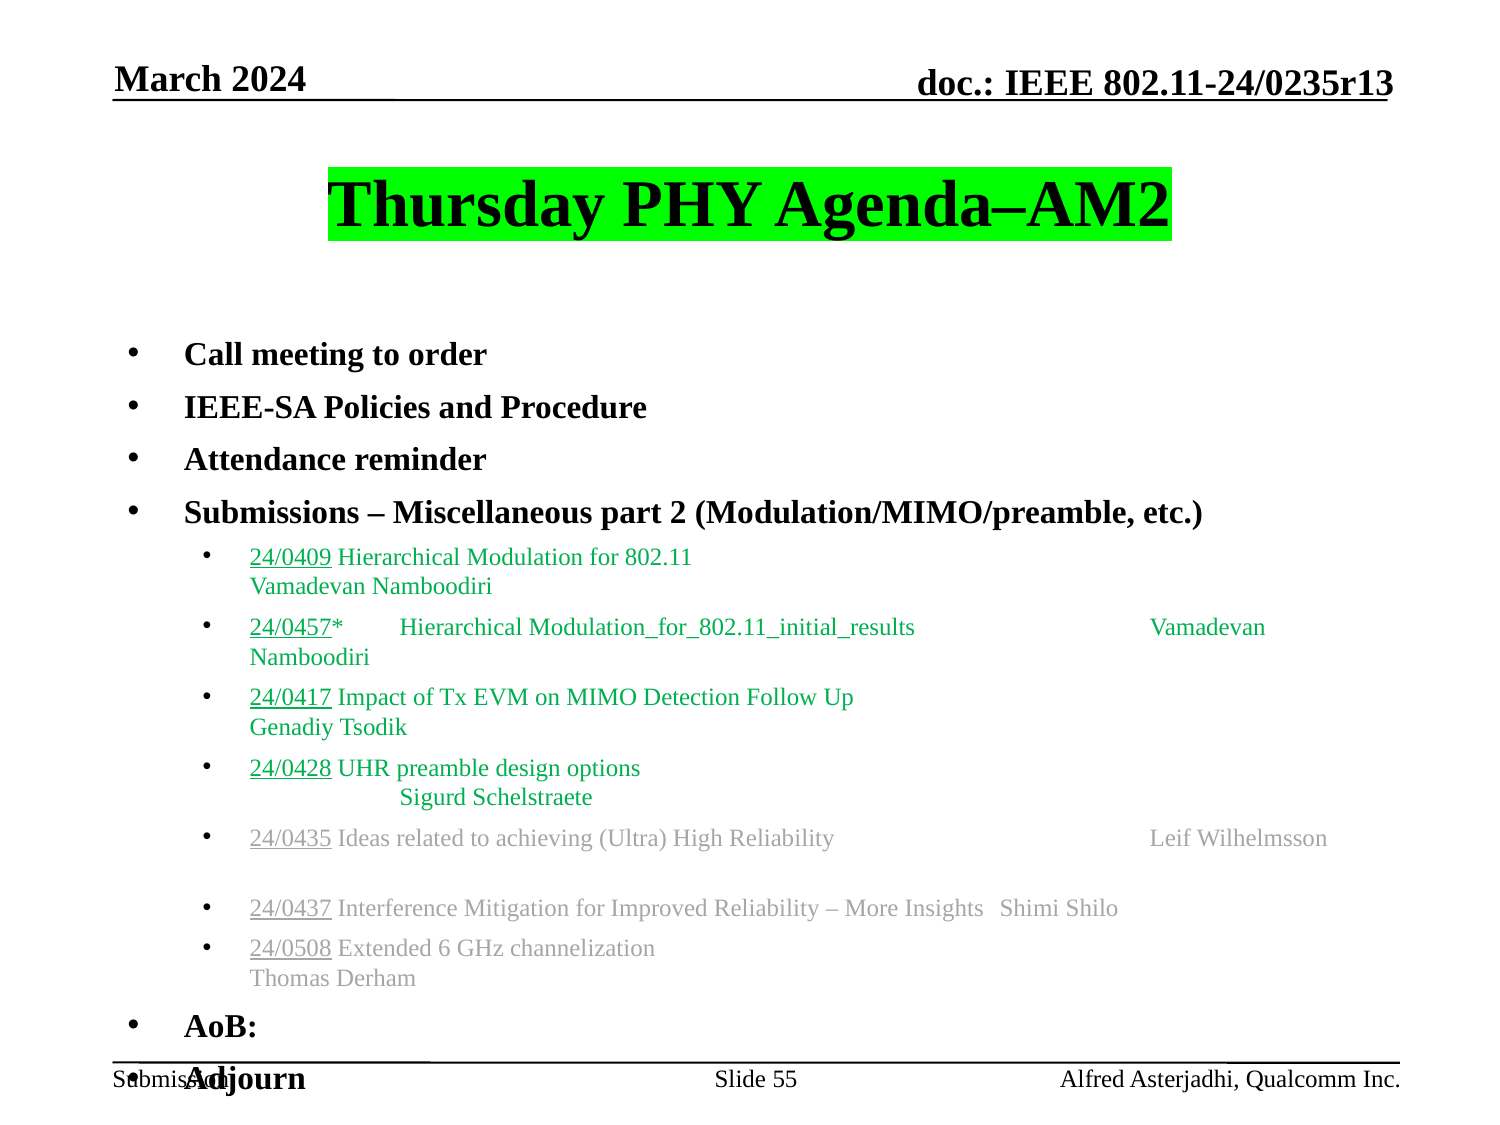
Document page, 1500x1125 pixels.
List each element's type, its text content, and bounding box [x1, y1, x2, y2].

footer Alfred Asterjadhi, Qualcomm Inc. [878, 1061, 1402, 1093]
title Thursday PHY Agenda–AM2 [112, 112, 1388, 288]
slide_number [114, 54, 423, 100]
slide_number Slide 55 [712, 1061, 800, 1123]
list Call meeting to order IEEE-SA Policies and Procedure Attendance reminder Submissions – Miscellaneous part 2 (Modulation/MIMO/preamble, etc.) 24/0409 Hierarchical Modulation for 802.11 Vamadevan Namboodiri 24/0457* Hierarchical Modulation_for_802.11_initial_results Vamadevan Namboodiri 24/0417 Impact of Tx EVM on MIMO Detection Follow Up Genadiy Tsodik 24/0428 UHR preamble design options Sigurd Schelstraete 24/0435 Ideas related to achieving (Ultra) High Reliability Leif Wilhelmsson 24/0437 Interference Mitigation for Improved Reliability – More Insights Shimi Shilo 24/0508 Extended 6 GHz channelization Thomas Derham AoB: Adjourn *Requested to be presented immediately after 24/409 [112, 324, 1388, 1063]
